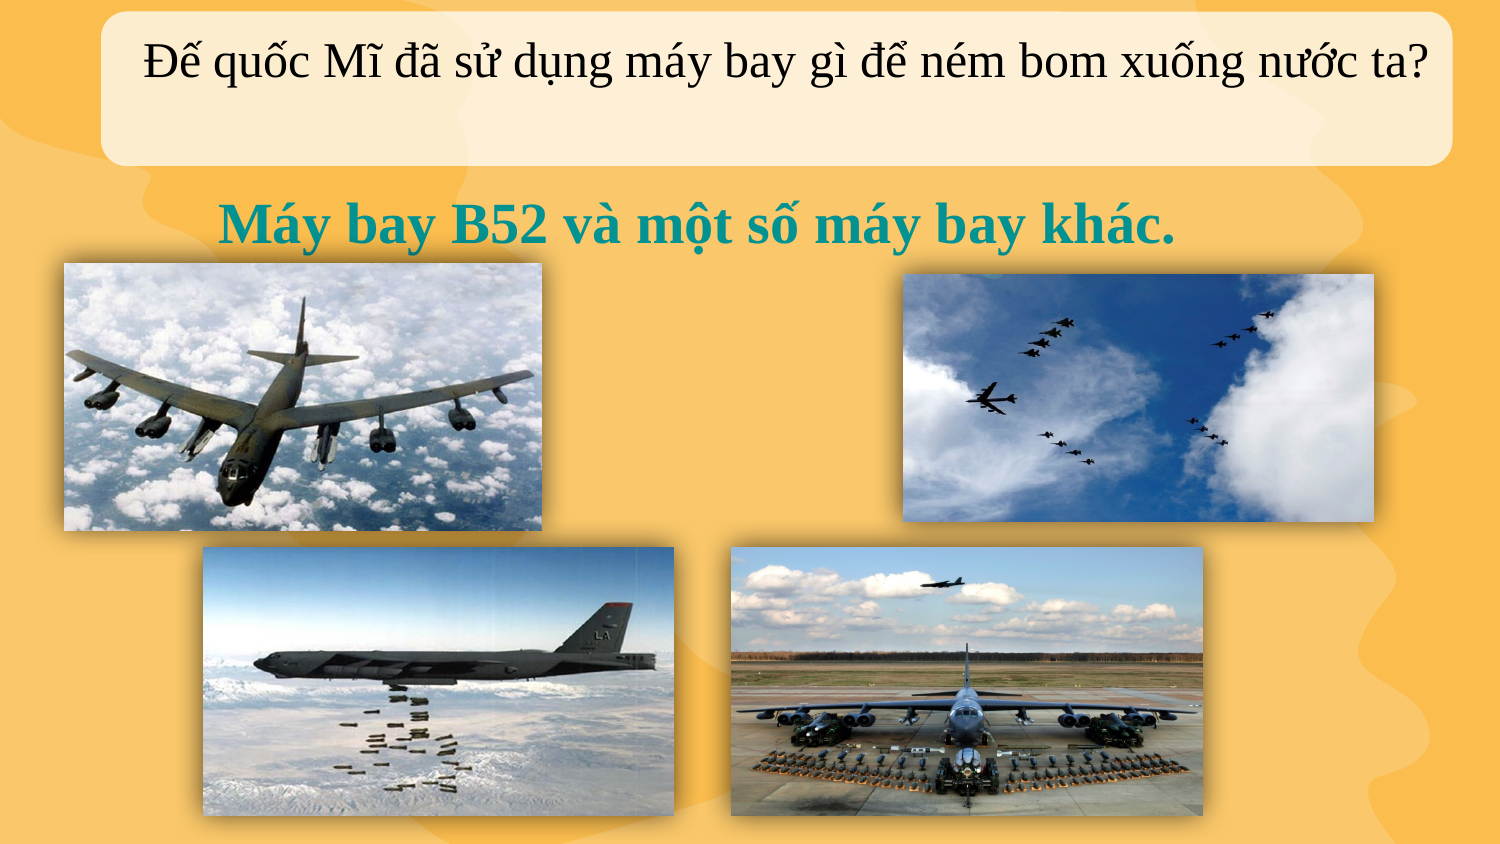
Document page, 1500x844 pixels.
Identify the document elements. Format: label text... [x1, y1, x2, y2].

text_box Đế quốc Mĩ đã sử dụng máy bay gì để ném bom xuống nước ta? [120, 20, 1453, 96]
picture [902, 274, 1374, 523]
text_box [98, 9, 1455, 169]
picture [63, 262, 542, 531]
picture [731, 547, 1203, 816]
text_box Máy bay B52 và một số máy bay khác. [203, 177, 1451, 263]
picture [203, 547, 675, 816]
